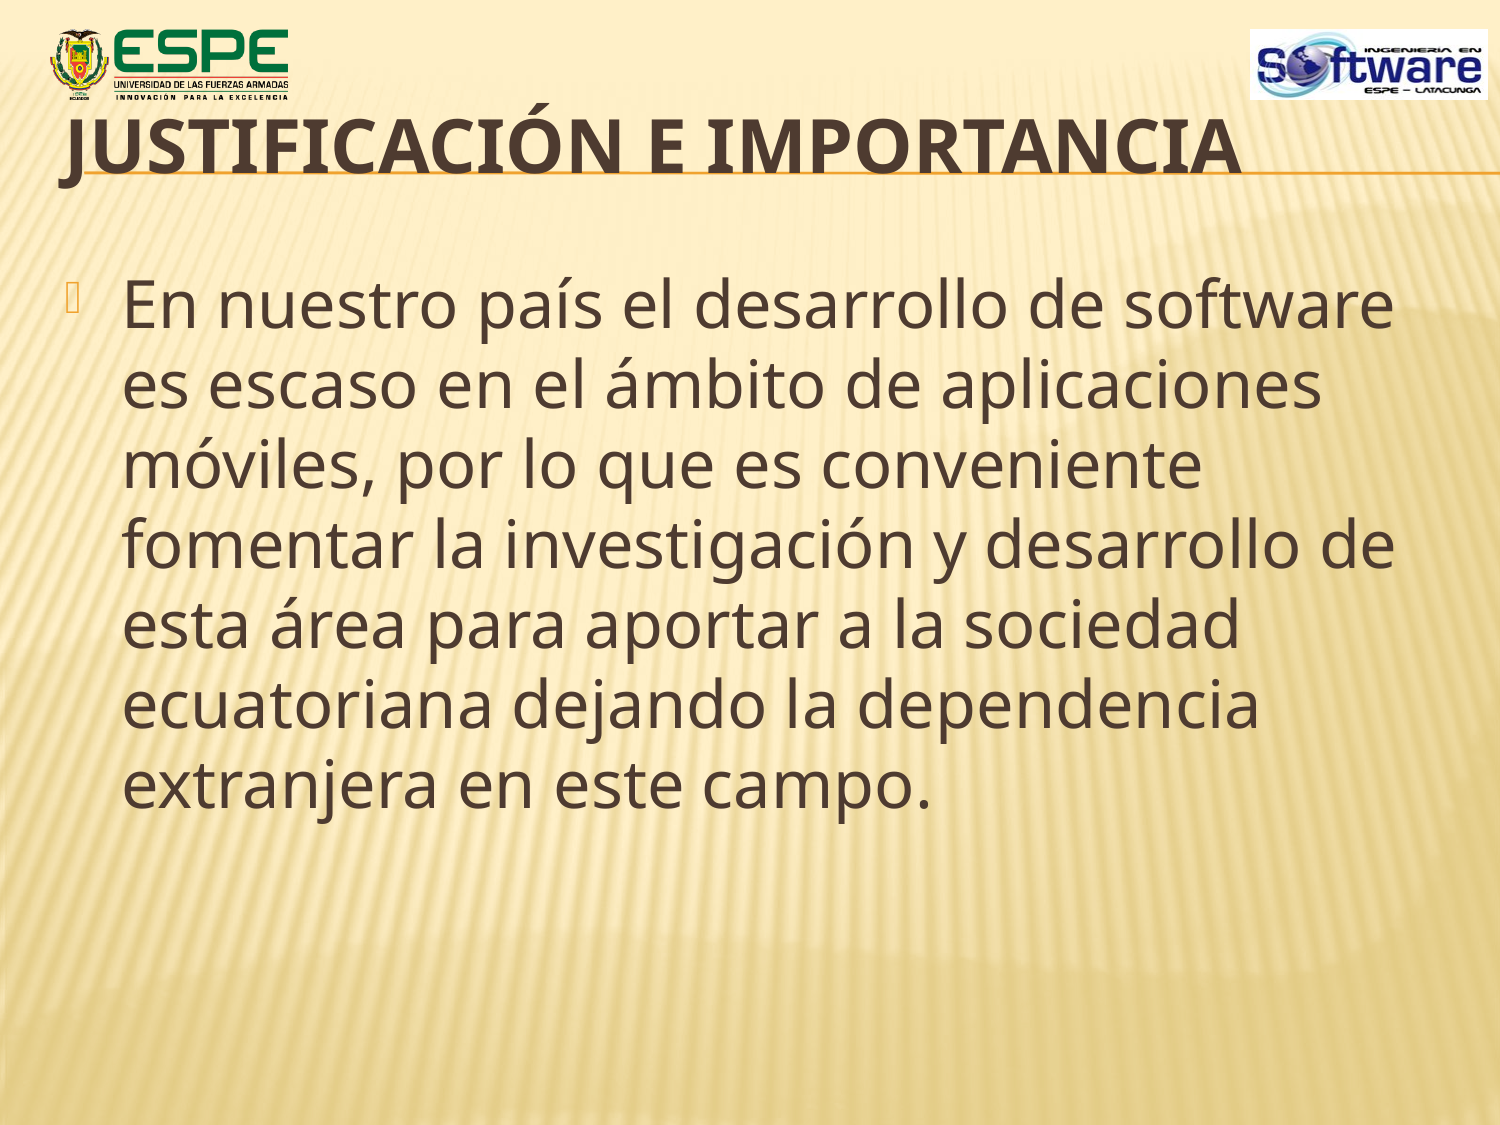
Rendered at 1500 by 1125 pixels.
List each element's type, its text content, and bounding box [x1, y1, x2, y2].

picture [49, 28, 288, 101]
title Justificación e Importancia [50, 75, 1475, 213]
list En nuestro país el desarrollo de software es escaso en el ámbito de aplicaciones móviles, por lo que es conveniente fomentar la investigación y desarrollo de esta área para aportar a la sociedad ecuatoriana dejando la dependencia extranjera en este campo. [50, 254, 1475, 998]
picture [1249, 28, 1488, 101]
